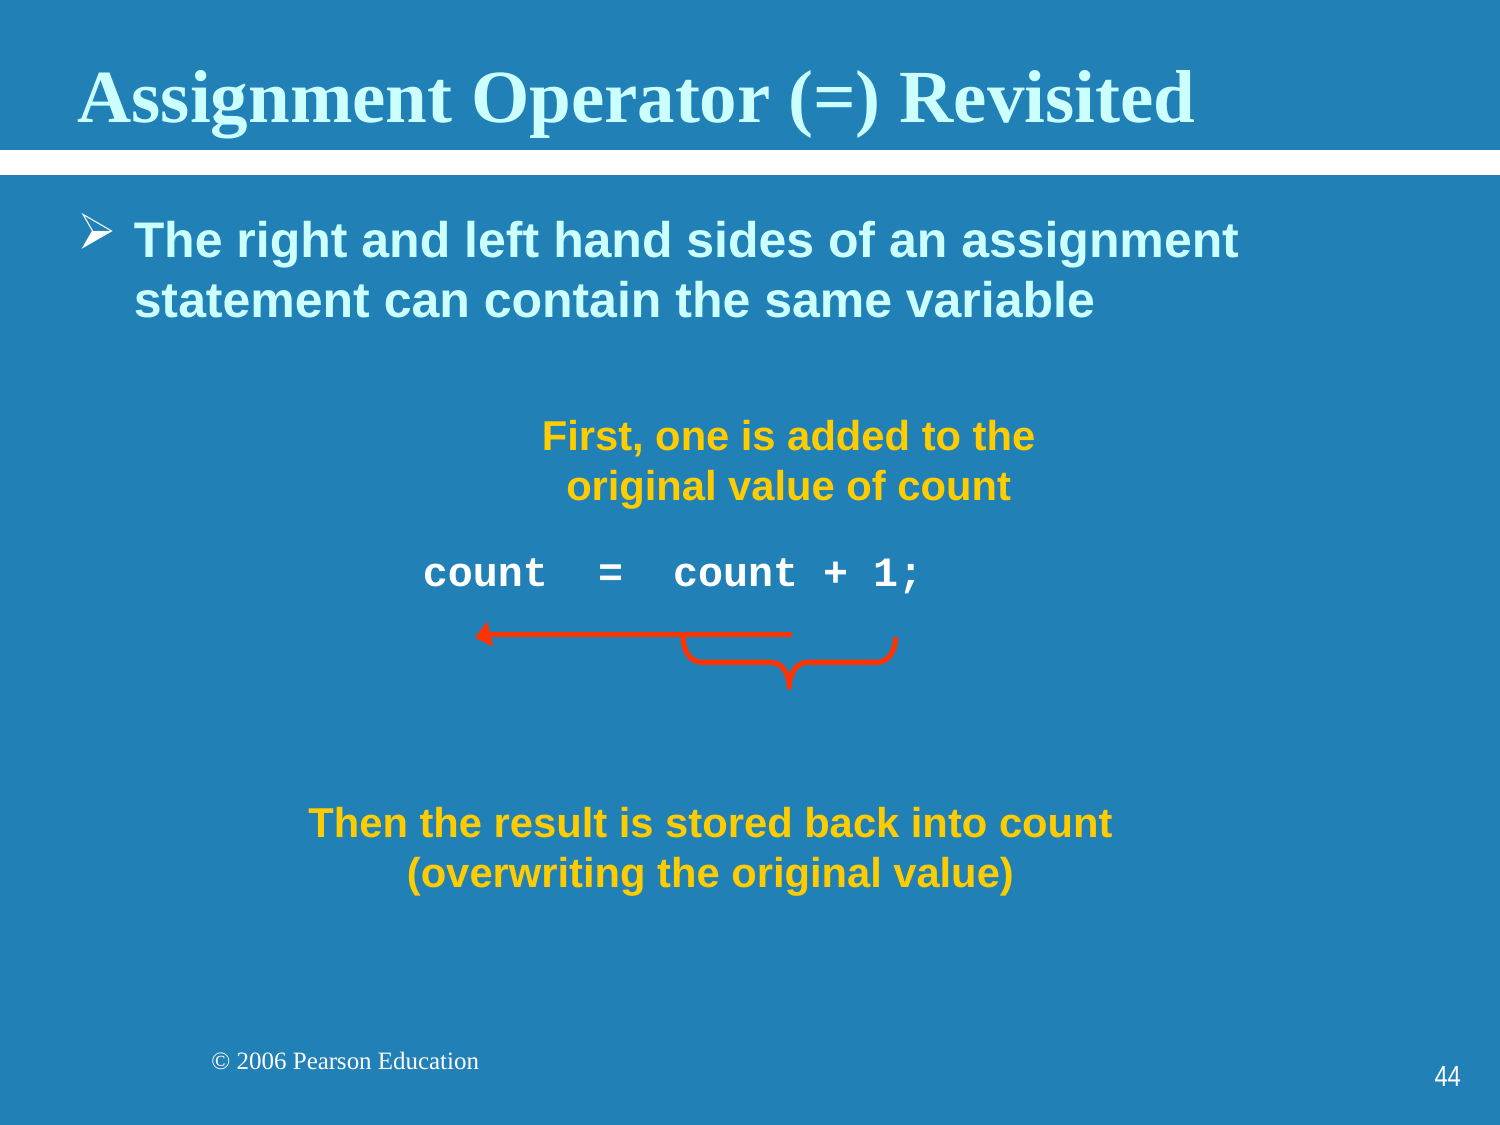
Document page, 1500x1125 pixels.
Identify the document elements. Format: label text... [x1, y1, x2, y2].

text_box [605, 506, 659, 822]
text_box count = count + 1; [663, 537, 938, 602]
text_box count = count + 1; [408, 537, 600, 602]
title Assignment Operator (=) Revisited [62, 32, 1346, 146]
text_box Then the result is stored back into count (overwriting the original value) [293, 788, 1128, 903]
list The right and left hand sides of an assignment statement can contain the same variable [62, 199, 1426, 380]
text_box [683, 637, 896, 688]
text_box First, one is added to the original value of count [527, 400, 1051, 516]
slide_number 44 [1163, 1024, 1477, 1101]
